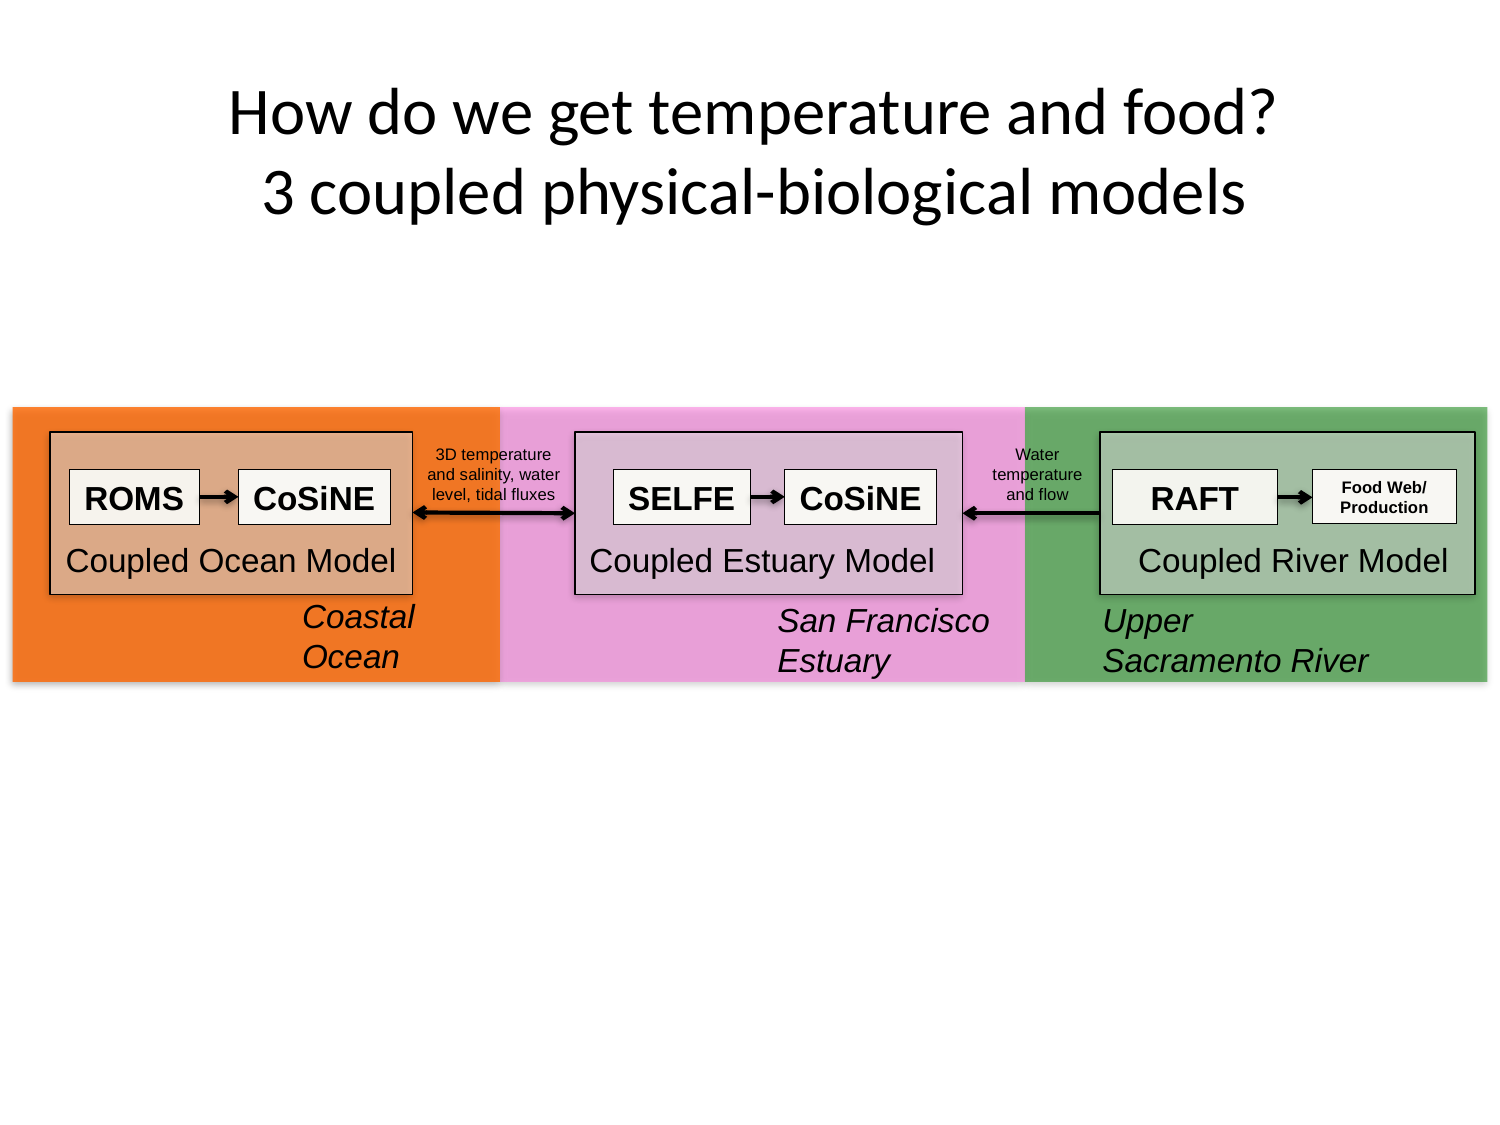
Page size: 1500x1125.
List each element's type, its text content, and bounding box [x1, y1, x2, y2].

text_box Coupled River Model [1112, 531, 1475, 587]
text_box ROMS [69, 469, 200, 525]
text_box CoSiNE [784, 469, 937, 525]
text_box [49, 587, 287, 595]
text_box 3D temperature and salinity, water level, tidal fluxes [412, 522, 575, 532]
text_box Food Web/ Production [1312, 469, 1457, 524]
text_box RAFT [1112, 469, 1278, 525]
text_box [574, 431, 963, 531]
text_box [501, 406, 1026, 506]
text_box Water temperature and flow [975, 436, 1100, 510]
text_box [504, 532, 762, 683]
text_box SELFE [613, 469, 751, 525]
text_box [1026, 406, 1488, 683]
text_box Coupled Estuary Model [562, 531, 963, 587]
text_box [574, 587, 963, 595]
text_box Upper Sacramento River [1087, 591, 1392, 687]
text_box [1099, 431, 1476, 595]
text_box Coastal Ocean [287, 587, 438, 682]
text_box How do we get temperature and food? 3 coupled physical-biological models [42, 60, 1466, 236]
text_box CoSiNE [238, 469, 391, 525]
text_box Coupled Ocean Model [49, 531, 413, 587]
text_box San Francisco Estuary [762, 591, 1013, 687]
text_box [49, 431, 413, 531]
text_box [12, 406, 501, 683]
text_box 3D temperature and salinity, water level, tidal fluxes [412, 436, 575, 510]
text_box [966, 524, 1026, 683]
